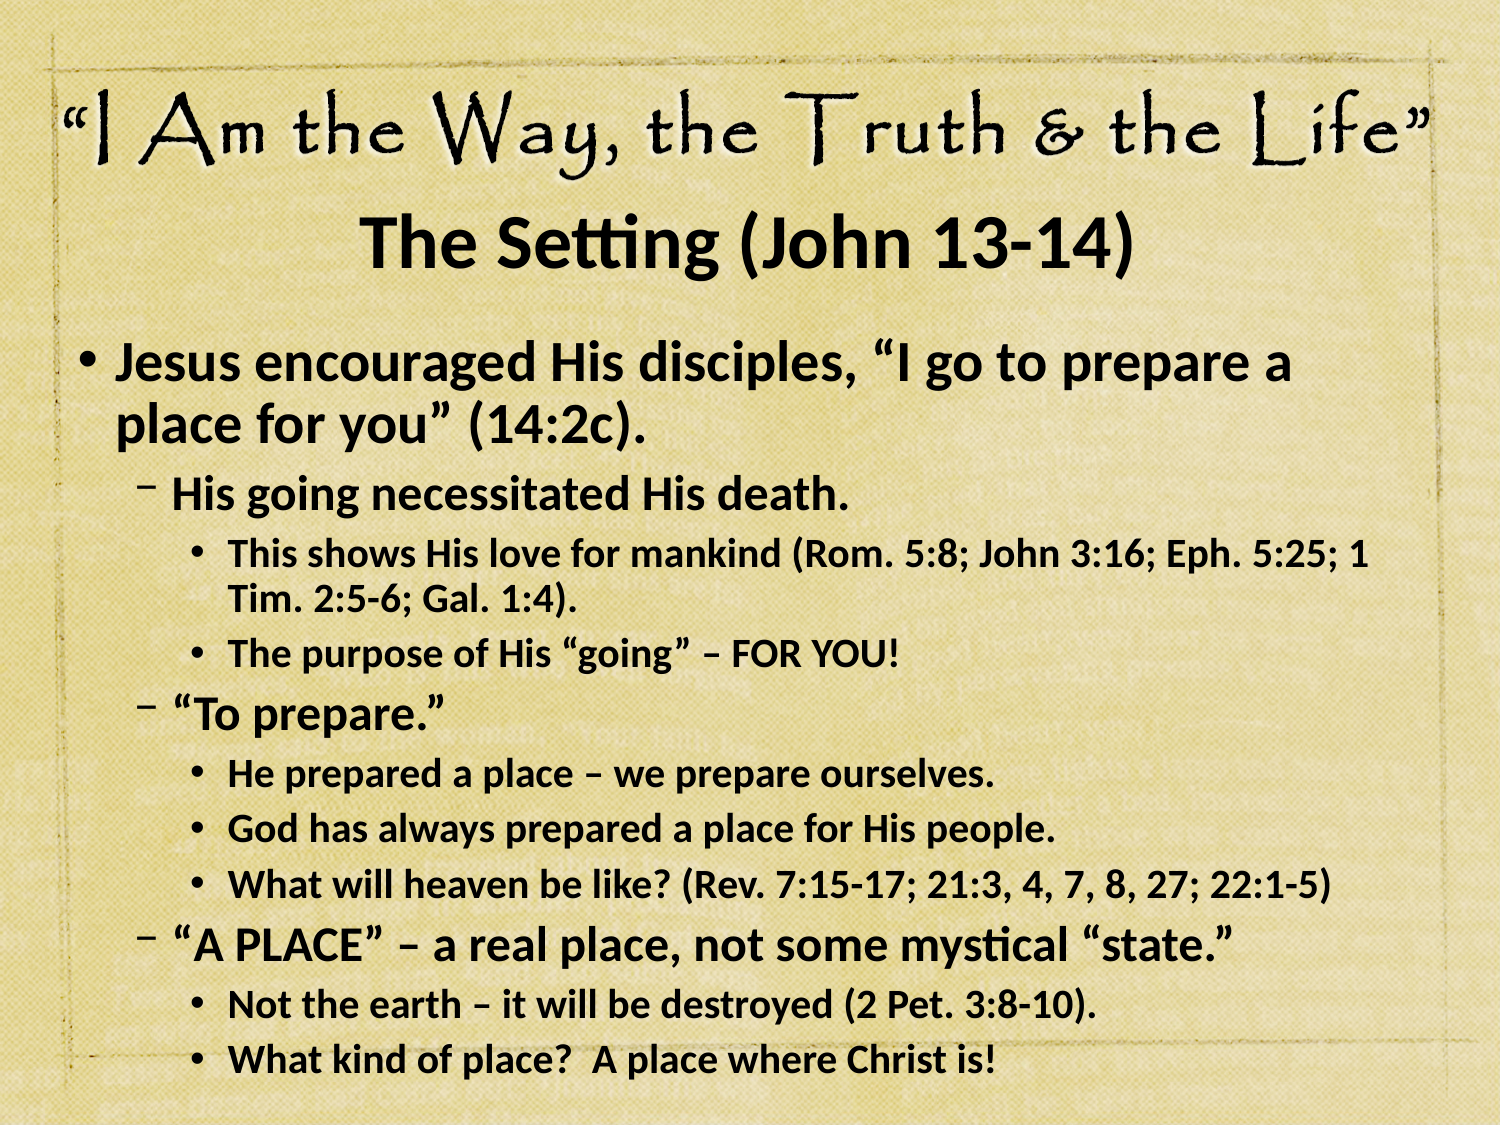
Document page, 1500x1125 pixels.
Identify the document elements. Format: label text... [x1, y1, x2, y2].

title The Setting (John 13-14) [53, 194, 1445, 294]
list Jesus encouraged His disciples, “I go to prepare a place for you” (14:2c). His going necessitated His death. This shows His love for mankind (Rom. 5:8; John 3:16; Eph. 5:25; 1 Tim. 2:5-6; Gal. 1:4). The purpose of His “going” – FOR YOU! “To prepare.” He prepared a place – we prepare ourselves. God has always prepared a place for His people. What will heaven be like? (Rev. 7:15-17; 21:3, 4, 7, 8, 27; 22:1-5) “A PLACE” – a real place, not some mystical “state.” Not the earth – it will be destroyed (2 Pet. 3:8-10). What kind of place? A place where Christ is! [62, 323, 1445, 1093]
picture [0, 0, 1500, 1125]
